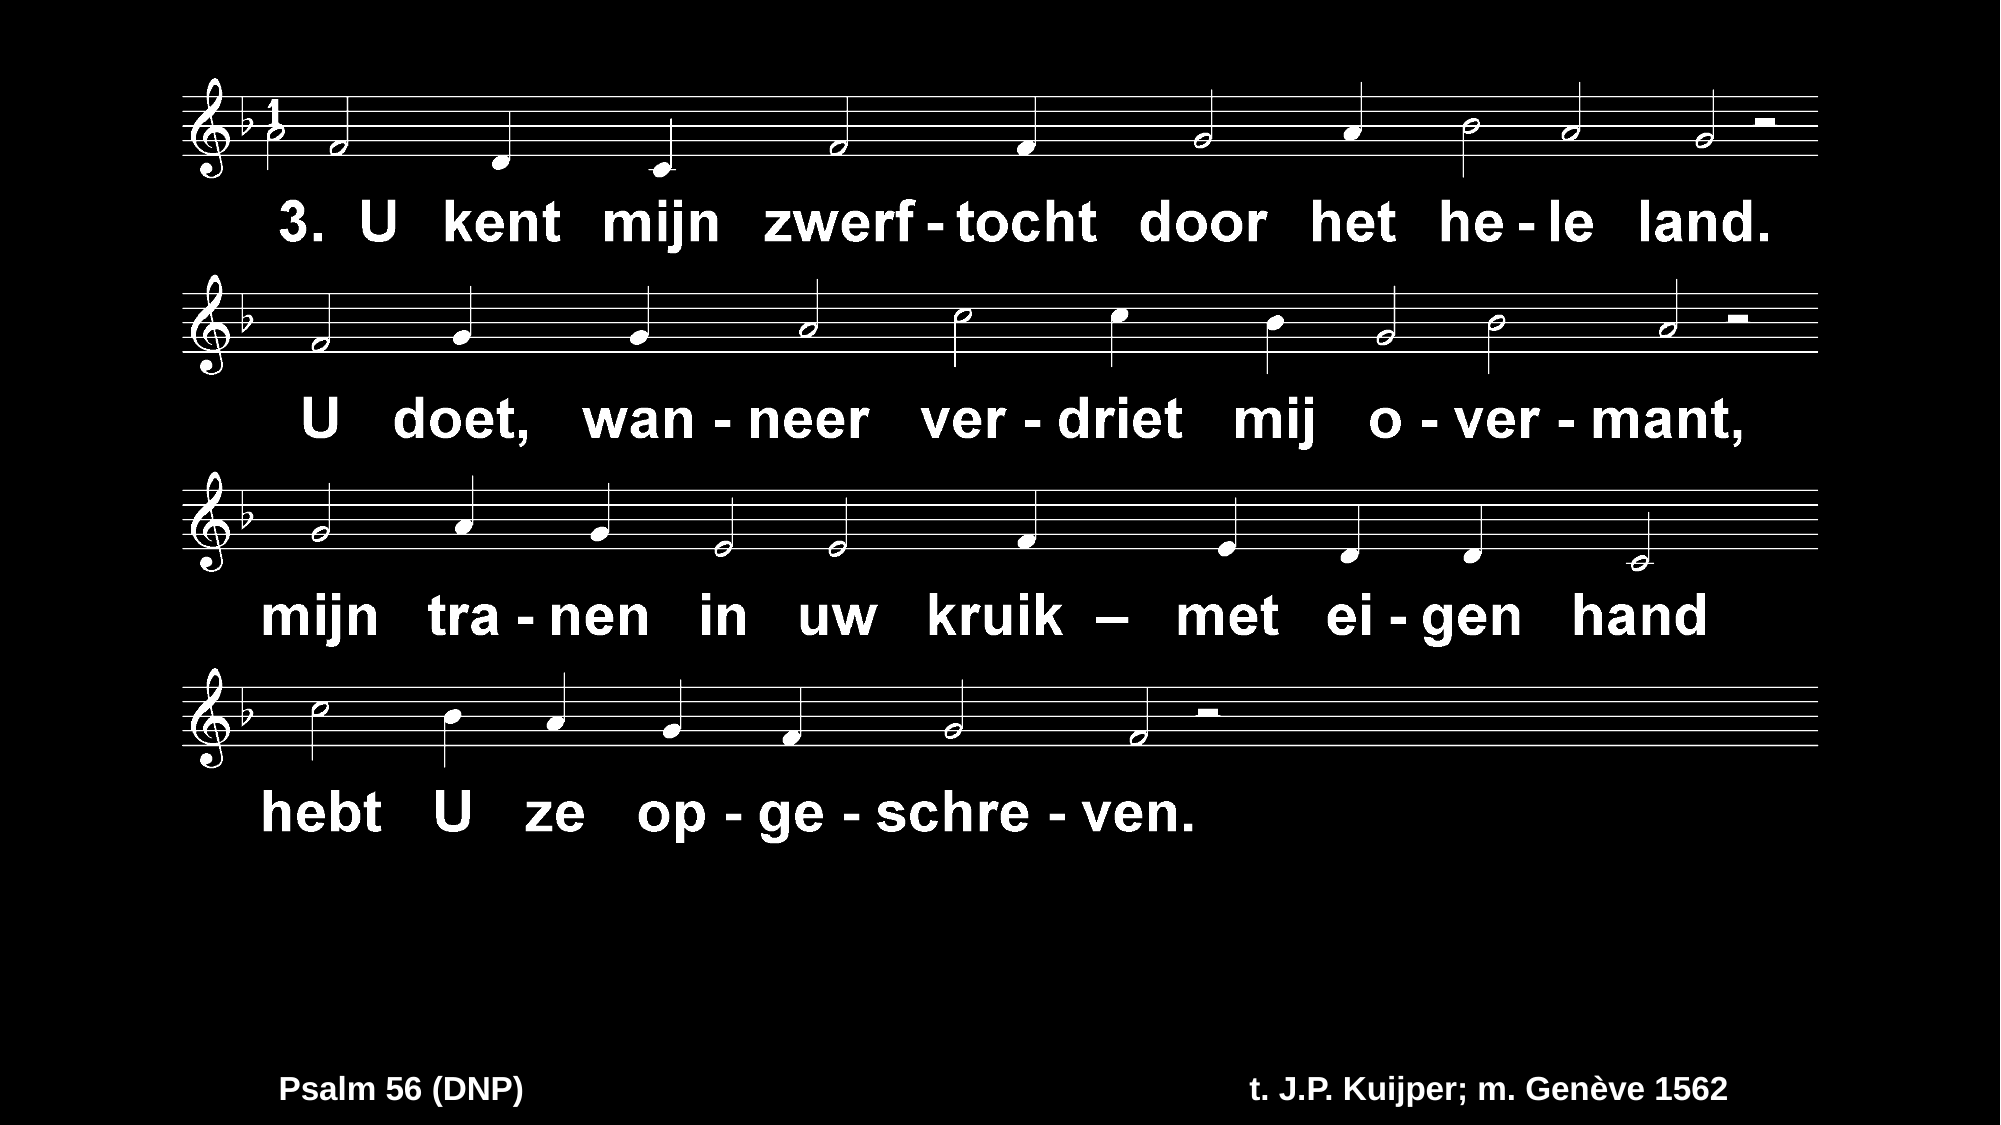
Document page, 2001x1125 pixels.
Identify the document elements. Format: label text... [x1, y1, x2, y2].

picture [166, 62, 1834, 859]
text_box Psalm 56 (DNP) t. J.P. Kuijper; m. Genève 1562 [263, 1059, 1745, 1115]
